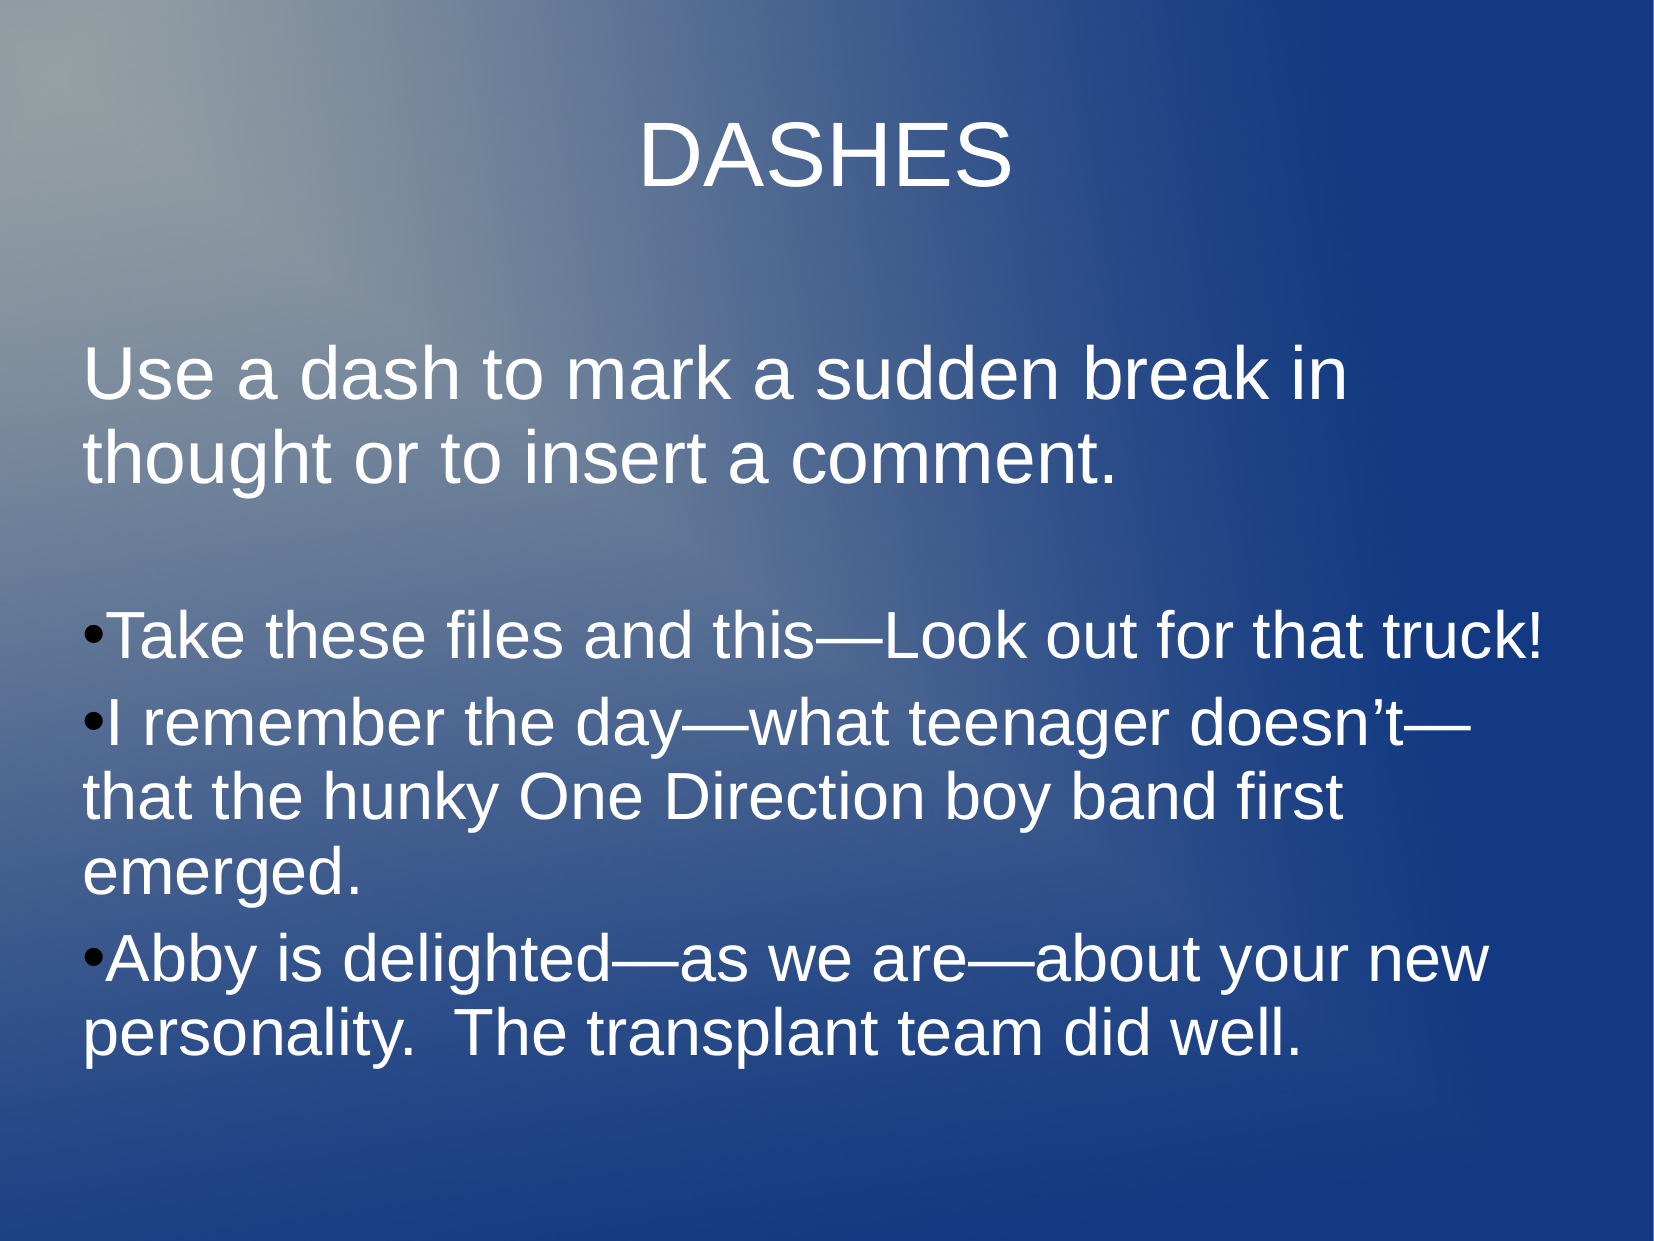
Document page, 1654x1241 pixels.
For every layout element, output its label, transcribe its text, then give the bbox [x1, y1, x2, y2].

subtitle Use a dash to mark a sudden break in thought or to insert a comment. Take these files and this—Look out for that truck! I remember the day—what teenager doesn’t—that the hunky One Direction boy band first emerged. Abby is delighted—as we are—about your new personality. The transplant team did well. [82, 297, 1571, 1102]
picture [0, 0, 1654, 1241]
title DASHES [82, 56, 1571, 250]
